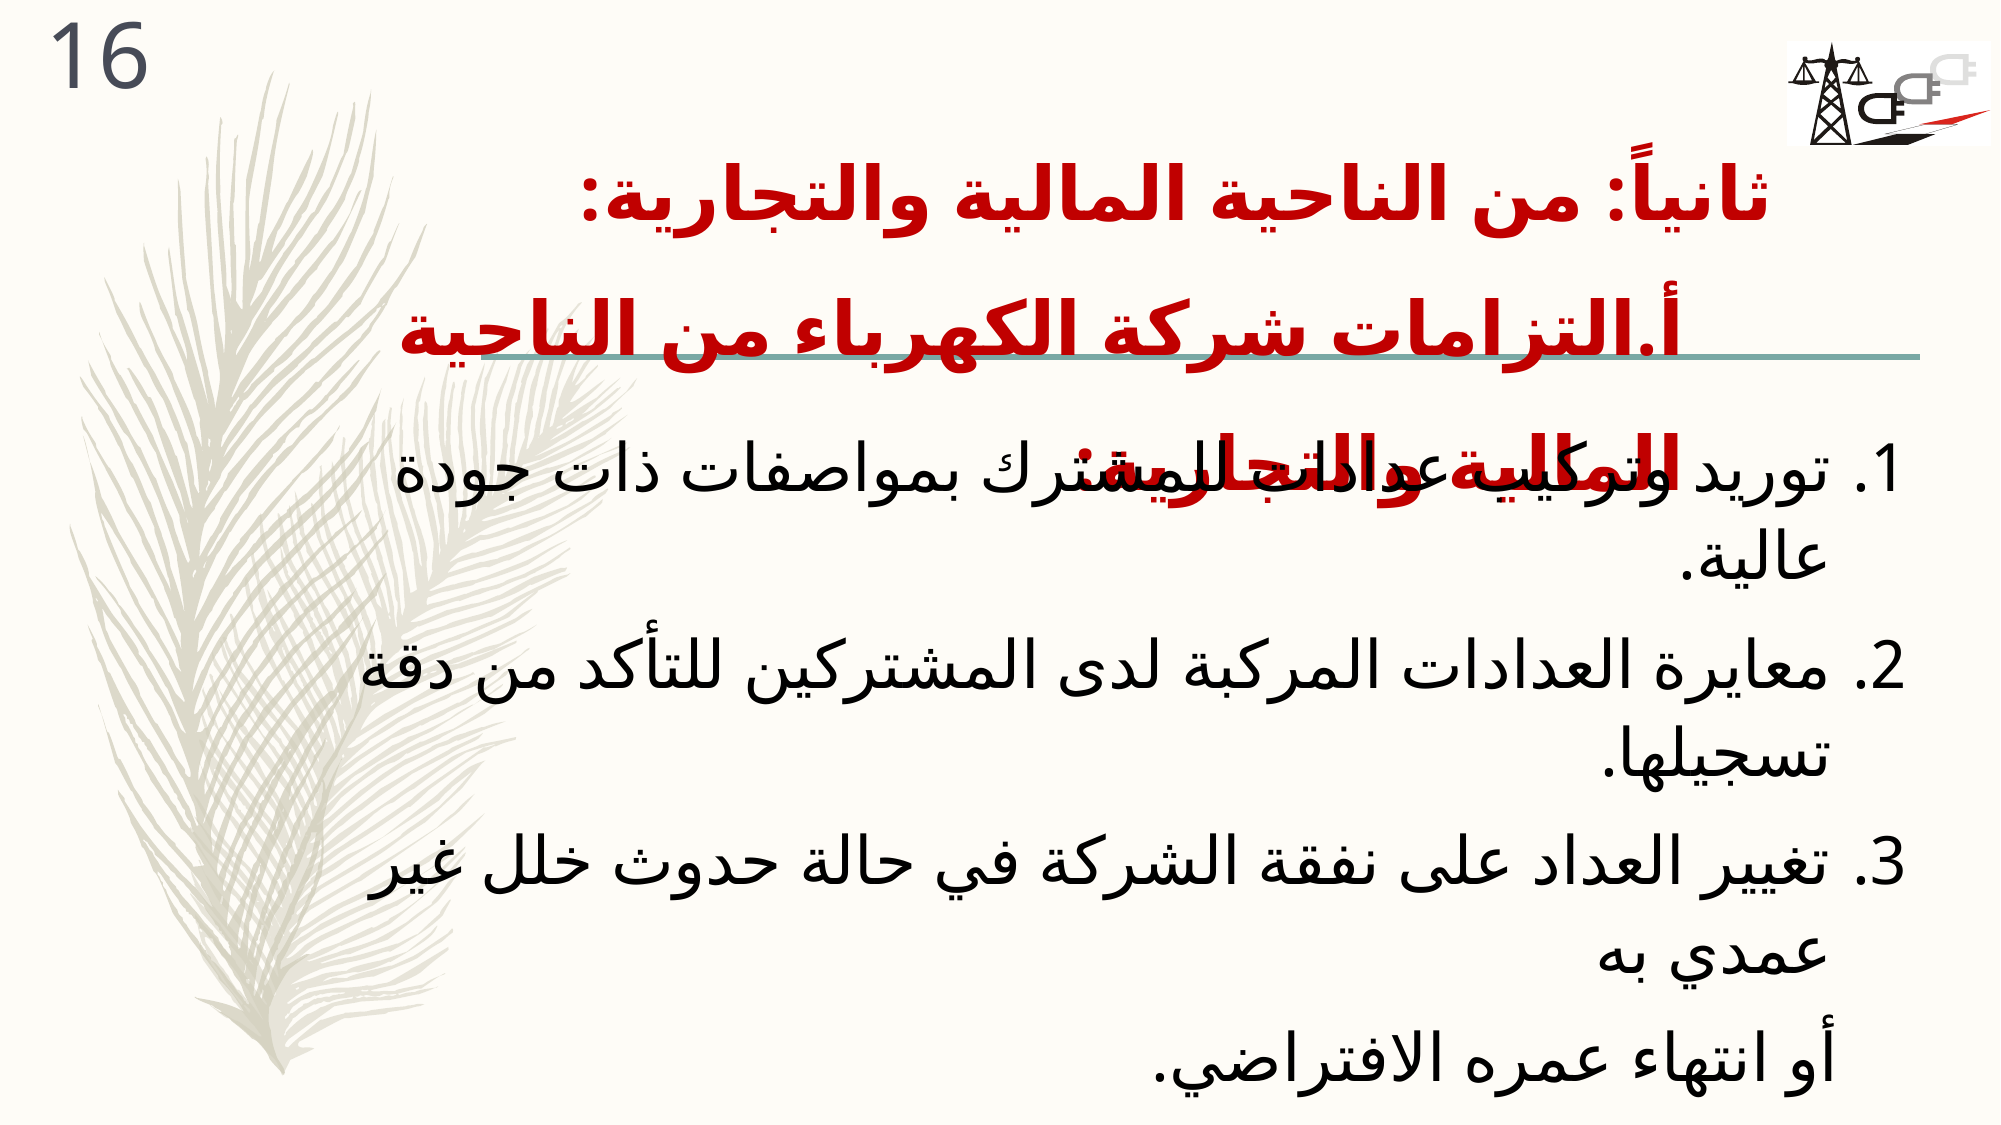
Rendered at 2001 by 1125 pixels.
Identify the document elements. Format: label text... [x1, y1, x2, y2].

title ثانياً: من الناحية المالية والتجارية: ‌أ. التزامات شركة الكهرباء من الناحية المالية والتجارية: [212, 93, 1788, 308]
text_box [1787, 40, 1992, 146]
slide_number 16 [30, 29, 340, 129]
list توريد وتركيب عدادات للمشترك بمواصفات ذات جودة عالية. معايرة العدادات المركبة لدى المشتركين للتأكد من دقة تسجيلها. تغيير العداد على نفقة الشركة في حالة حدوث خلل غير عمدي به أو انتهاء عمره الافتراضي. قراءة العدادات في التوقيتات الدورية المتفق عليها في العقد. مراعاة الدقة في تسجيل قراءة العدادات. [339, 408, 1923, 1048]
